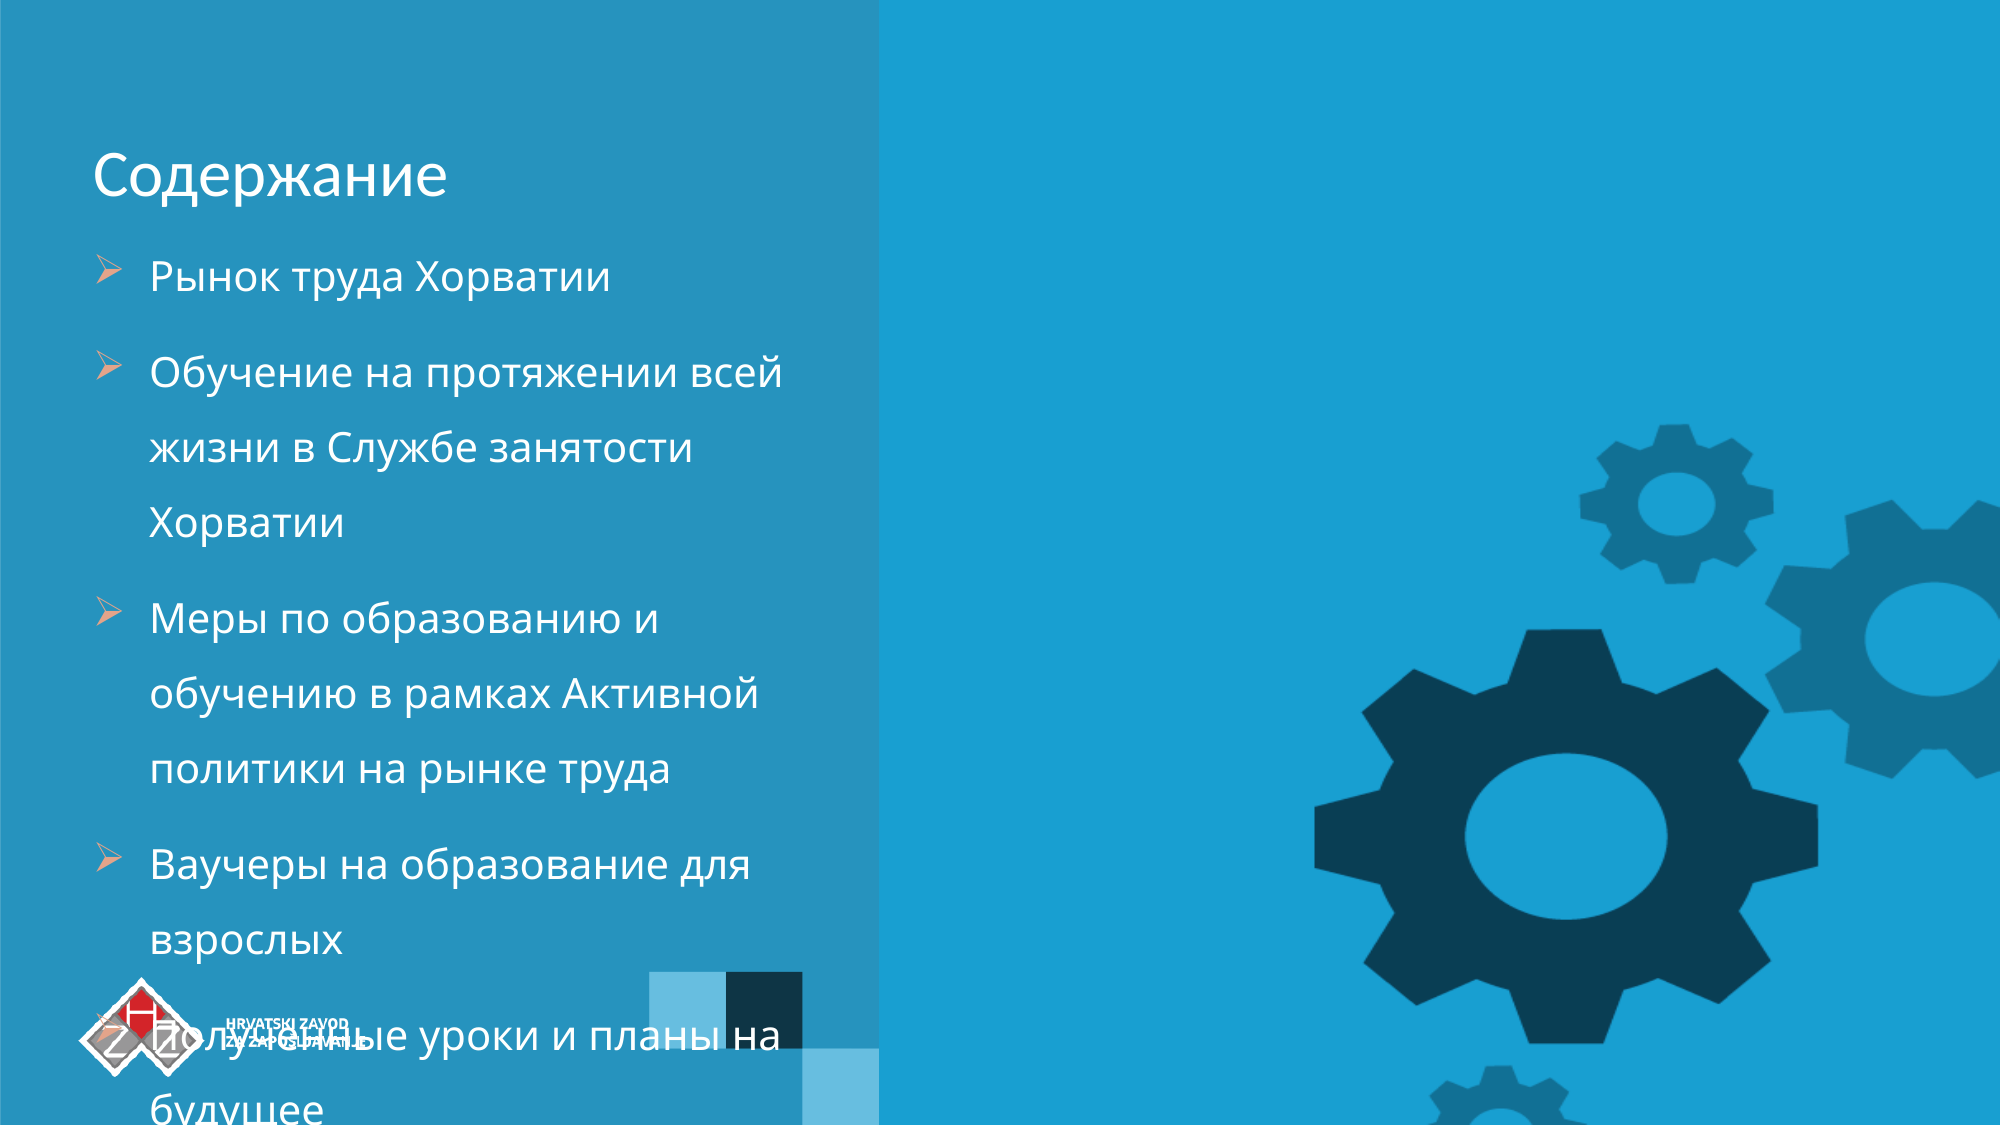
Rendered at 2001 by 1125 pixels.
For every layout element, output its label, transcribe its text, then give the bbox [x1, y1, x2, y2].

picture [0, 0, 2000, 1125]
title Содержание [78, 102, 471, 217]
list Рынок труда Хорватии Обучение на протяжении всей жизни в Службе занятости Хорватии Меры по образованию и обучению в рамках Активной политики на рынке труда Ваучеры на образование для взрослых Полученные уроки и планы на будущее [78, 217, 857, 630]
